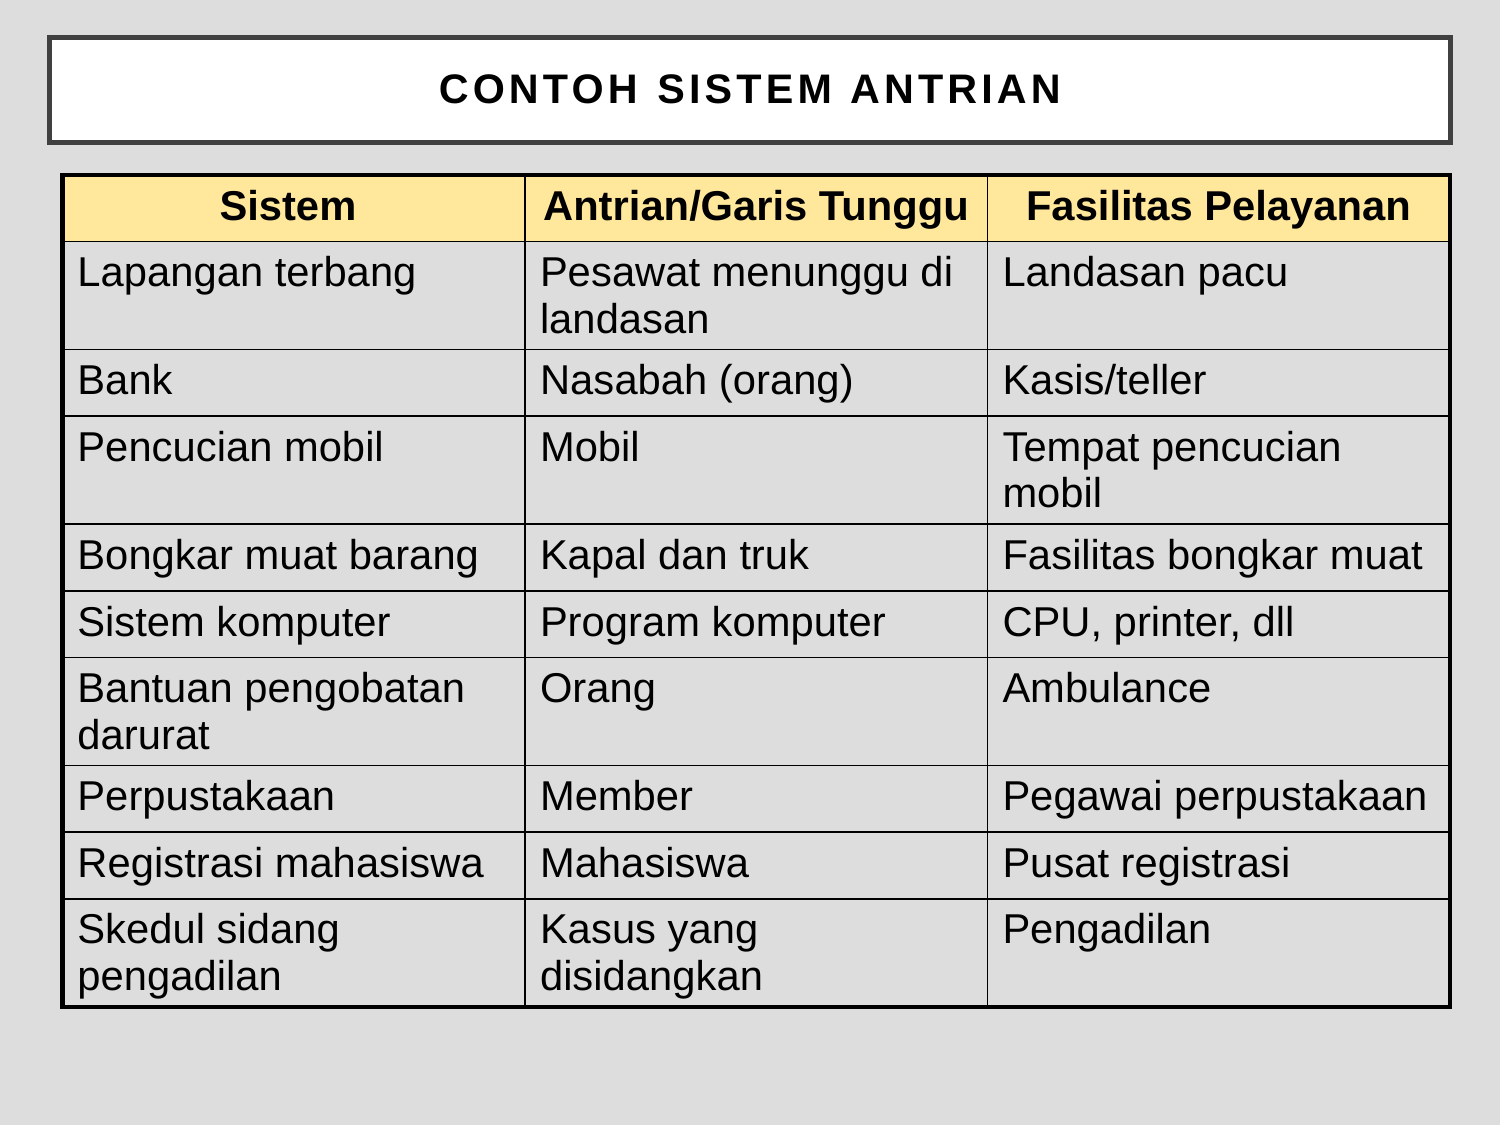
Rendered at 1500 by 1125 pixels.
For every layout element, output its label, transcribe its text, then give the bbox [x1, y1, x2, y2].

table_cell Registrasi mahasiswa [65, 833, 524, 898]
table_cell Mahasiswa [526, 833, 987, 898]
table_cell Perpustakaan [65, 766, 524, 831]
table_header Fasilitas Pelayanan [988, 177, 1448, 241]
title Contoh Sistem Antrian [47, 35, 1453, 145]
table_cell Pusat registrasi [988, 833, 1448, 898]
table_cell Orang [526, 658, 987, 765]
table_cell CPU, printer, dll [988, 592, 1448, 657]
table_cell Fasilitas bongkar muat [988, 525, 1448, 590]
table_cell Tempat pencucian mobil [988, 417, 1448, 523]
table_cell Landasan pacu [988, 242, 1448, 349]
table_cell Skedul sidang pengadilan [65, 900, 524, 1005]
table_cell Program komputer [526, 592, 987, 657]
table_header Sistem [65, 177, 524, 241]
table_cell Bantuan pengobatan darurat [65, 658, 524, 765]
table_cell Pesawat menunggu di landasan [526, 242, 987, 349]
table_cell Ambulance [988, 658, 1448, 765]
table_cell Sistem komputer [65, 592, 524, 657]
table_cell Pencucian mobil [65, 417, 524, 523]
table_cell Mobil [526, 417, 987, 523]
table_cell Lapangan terbang [65, 242, 524, 349]
table_cell Kapal dan truk [526, 525, 987, 590]
table_cell Kasis/teller [988, 350, 1448, 415]
table_cell Nasabah (orang) [526, 350, 987, 415]
table_cell Pengadilan [988, 900, 1448, 1005]
table_cell Bongkar muat barang [65, 525, 524, 590]
table_cell Member [526, 766, 987, 831]
table_cell Kasus yang disidangkan [526, 900, 987, 1005]
table_cell Pegawai perpustakaan [988, 766, 1448, 831]
table_header Antrian/Garis Tunggu [526, 177, 987, 241]
table_cell Bank [65, 350, 524, 415]
